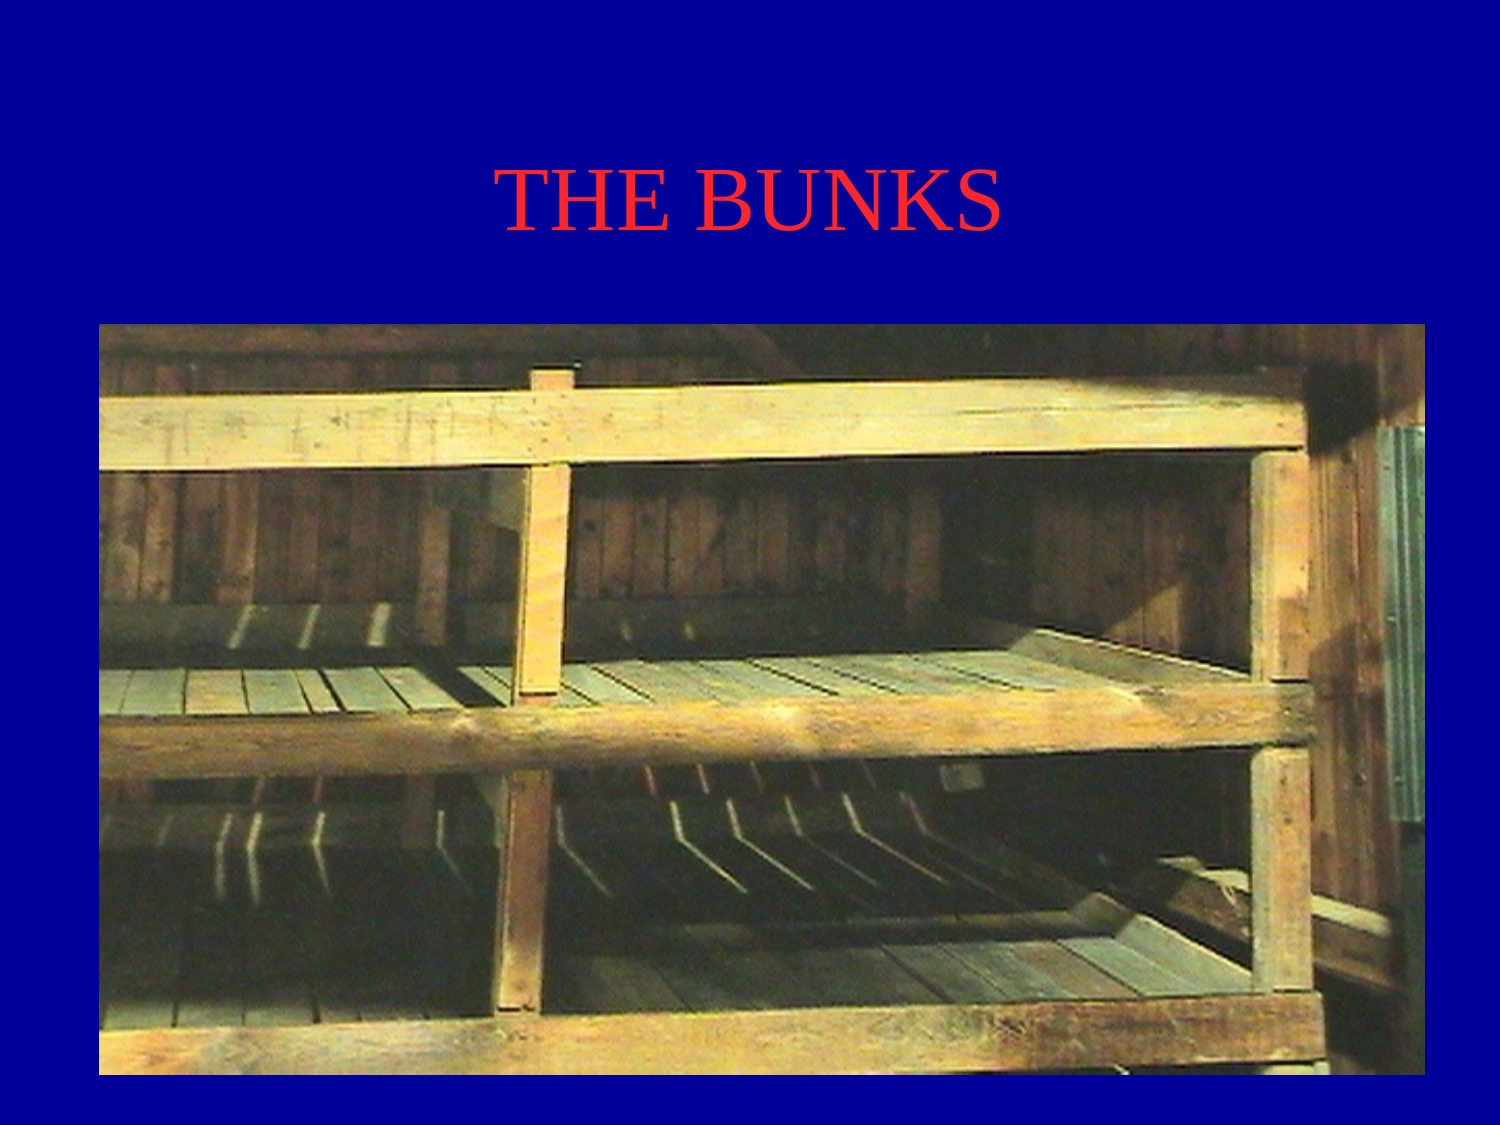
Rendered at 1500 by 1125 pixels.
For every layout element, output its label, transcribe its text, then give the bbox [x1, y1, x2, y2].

title THE BUNKS [112, 99, 1388, 288]
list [99, 324, 1426, 1076]
